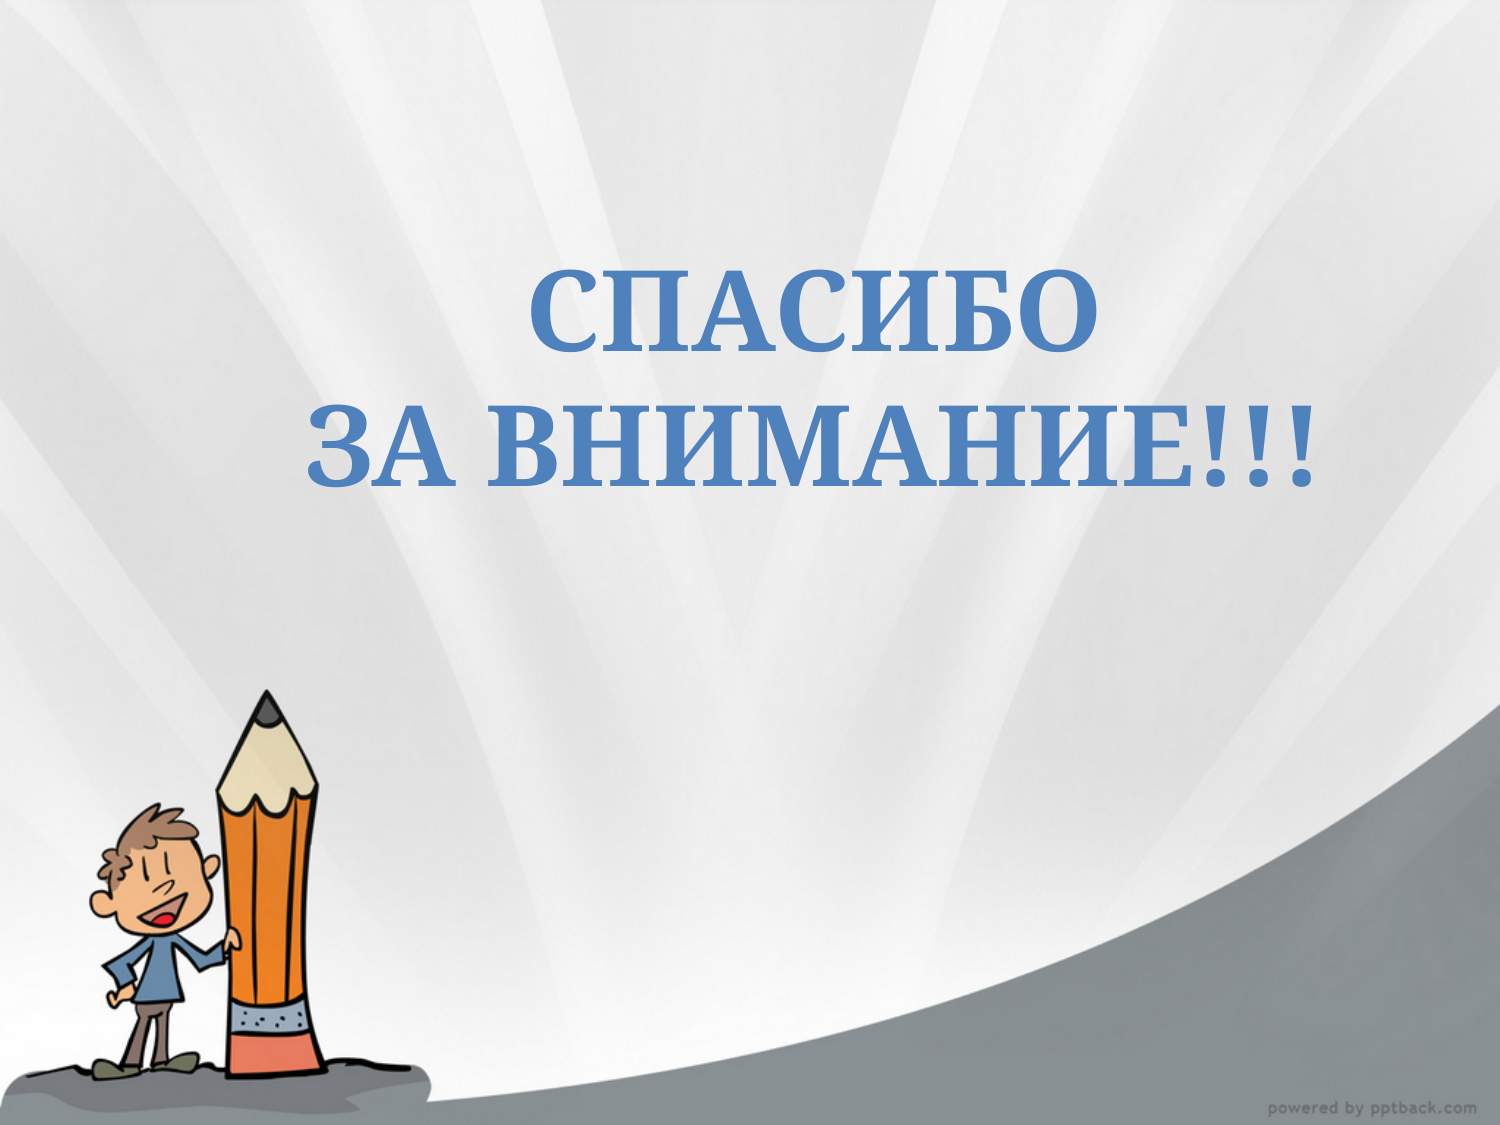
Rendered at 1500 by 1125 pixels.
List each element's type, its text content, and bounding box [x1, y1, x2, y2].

picture [0, 0, 1500, 1125]
text_box Спасибо За внимание!!! [181, 231, 1448, 517]
